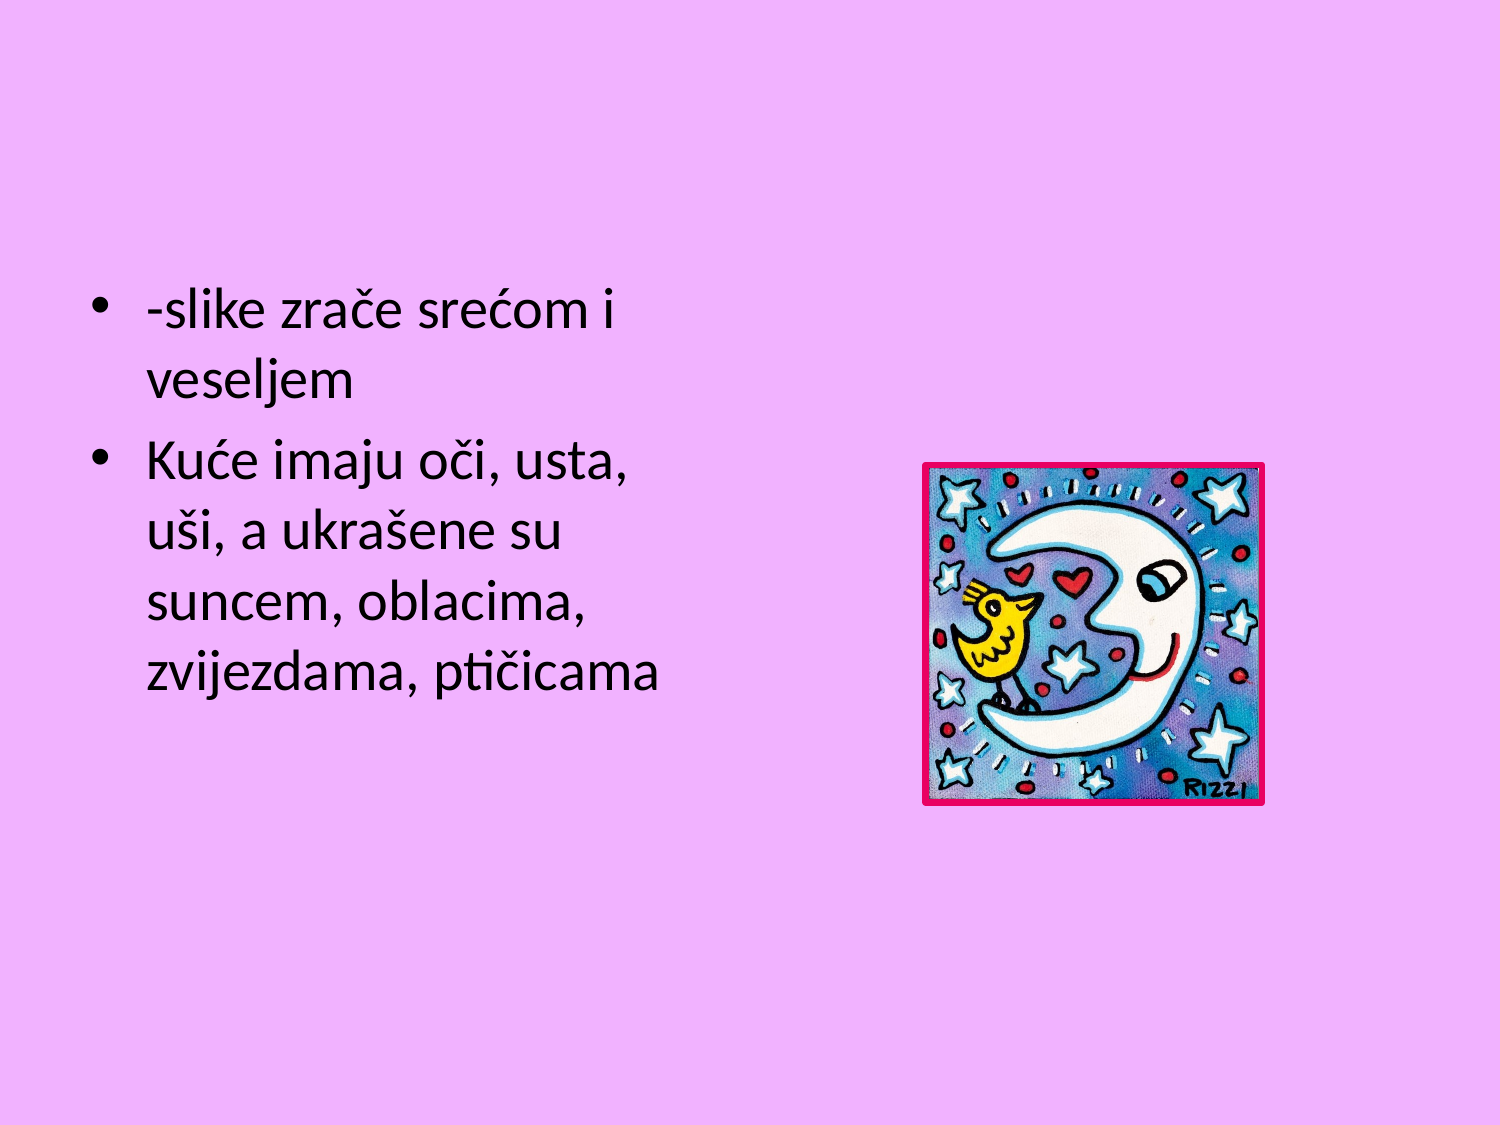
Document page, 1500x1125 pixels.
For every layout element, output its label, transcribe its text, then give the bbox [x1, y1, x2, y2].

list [928, 467, 1259, 800]
list -slike zrače srećom i veseljem Kuće imaju oči, usta, uši, a ukrašene su suncem, oblacima, zvijezdama, ptičicama [75, 262, 738, 1005]
